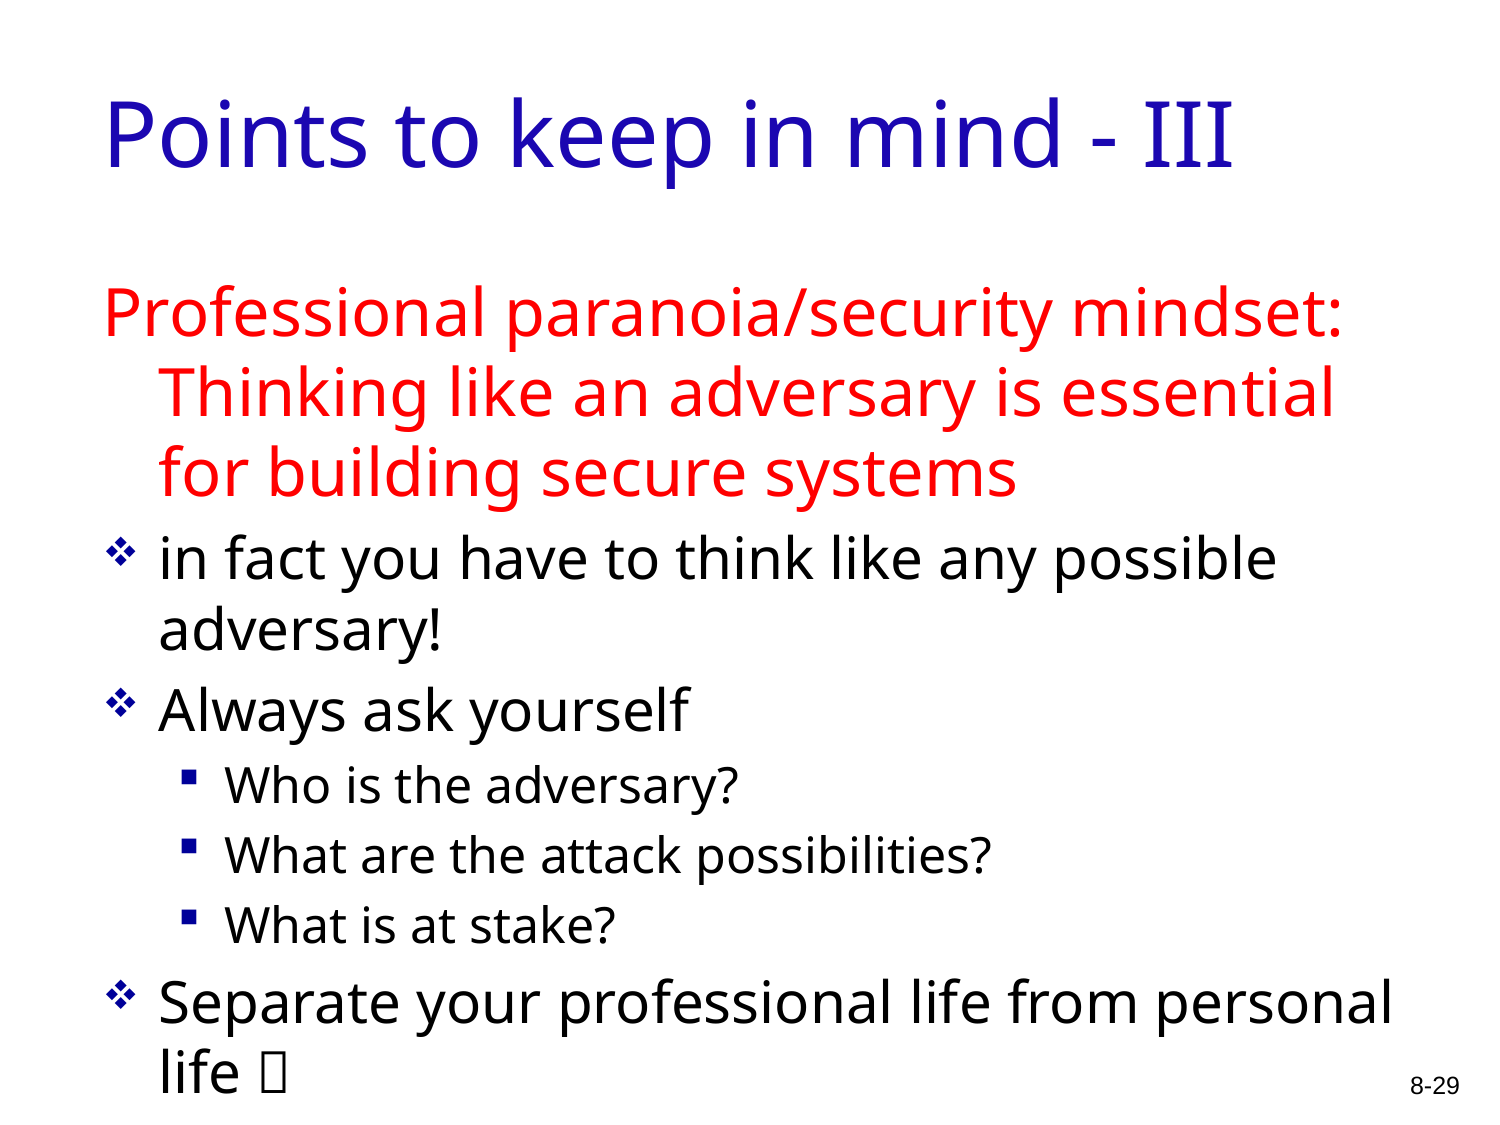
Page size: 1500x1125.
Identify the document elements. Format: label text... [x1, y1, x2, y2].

list Professional paranoia/security mindset: Thinking like an adversary is essential for building secure systems in fact you have to think like any possible adversary! Always ask yourself Who is the adversary? What are the attack possibilities? What is at stake? Separate your professional life from personal life  [87, 262, 1458, 1026]
title Points to keep in mind - III [87, 37, 1363, 226]
